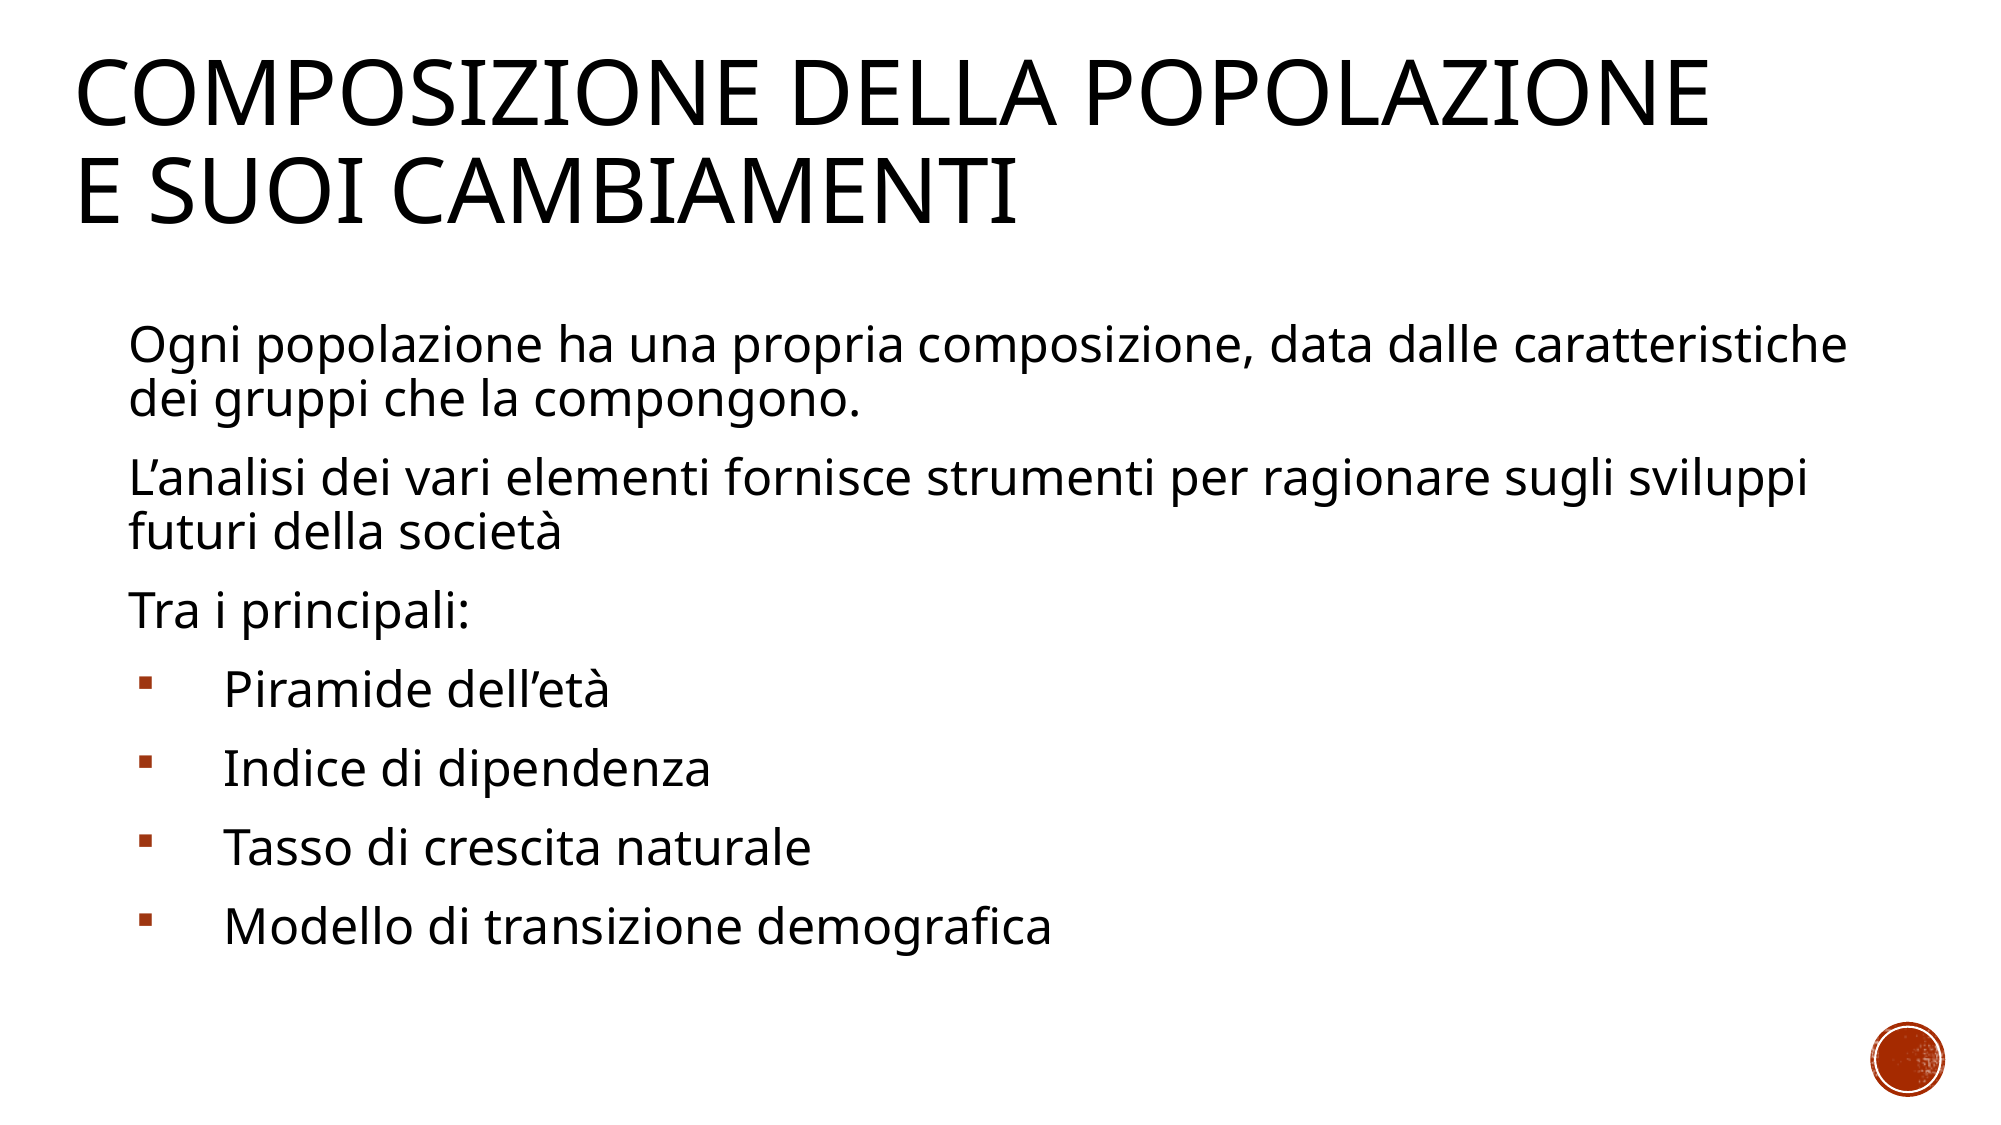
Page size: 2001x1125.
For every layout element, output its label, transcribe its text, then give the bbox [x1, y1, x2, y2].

title Composizione della popolazione e suoi cambiamenti [58, 24, 1754, 266]
list Ogni popolazione ha una propria composizione, data dalle caratteristiche dei gruppi che la compongono. L’analisi dei vari elementi fornisce strumenti per ragionare sugli sviluppi futuri della società Tra i principali: Piramide dell’età Indice di dipendenza Tasso di crescita naturale Modello di transizione demografica [113, 312, 1880, 1061]
